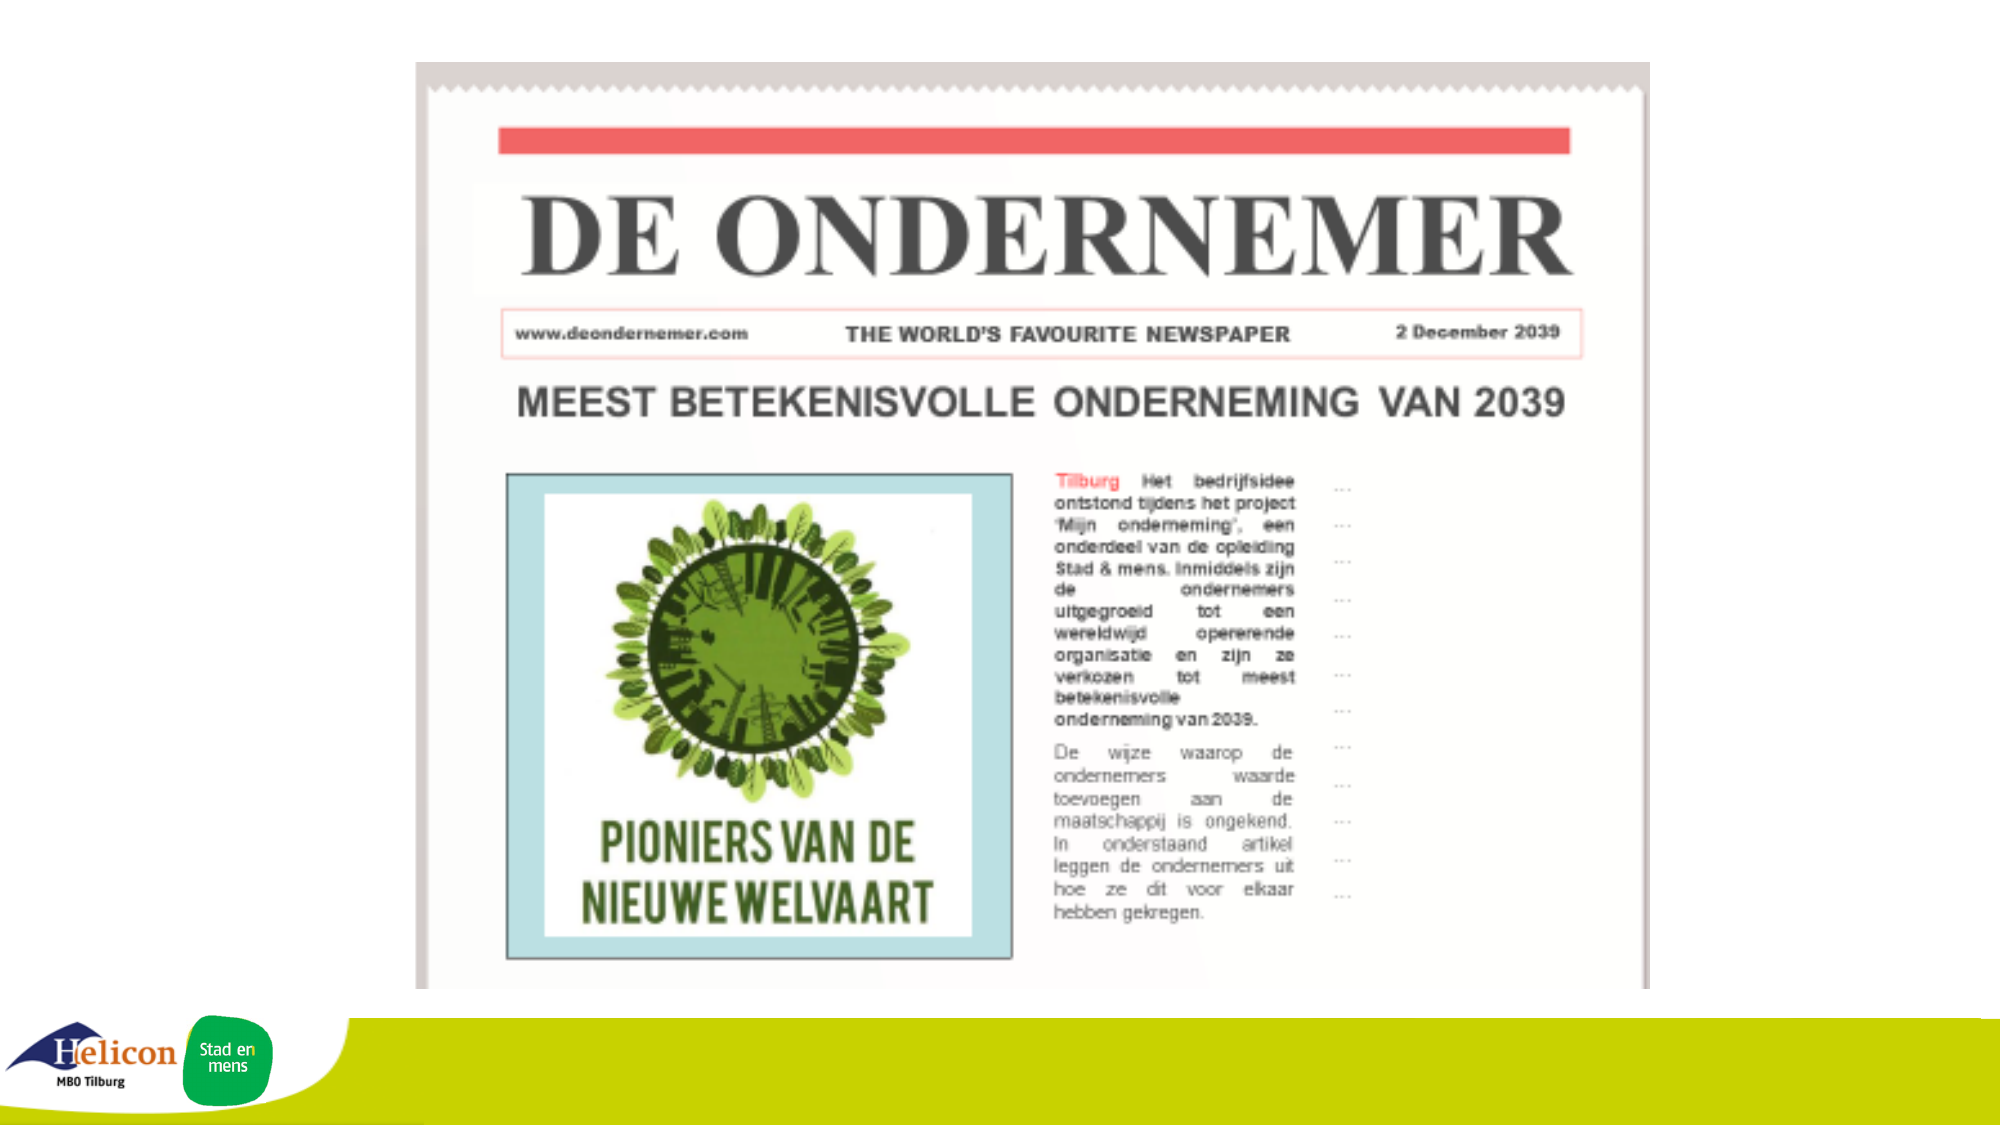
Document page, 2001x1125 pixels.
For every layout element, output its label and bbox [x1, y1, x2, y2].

picture [414, 62, 1650, 989]
picture [0, 1013, 424, 1125]
